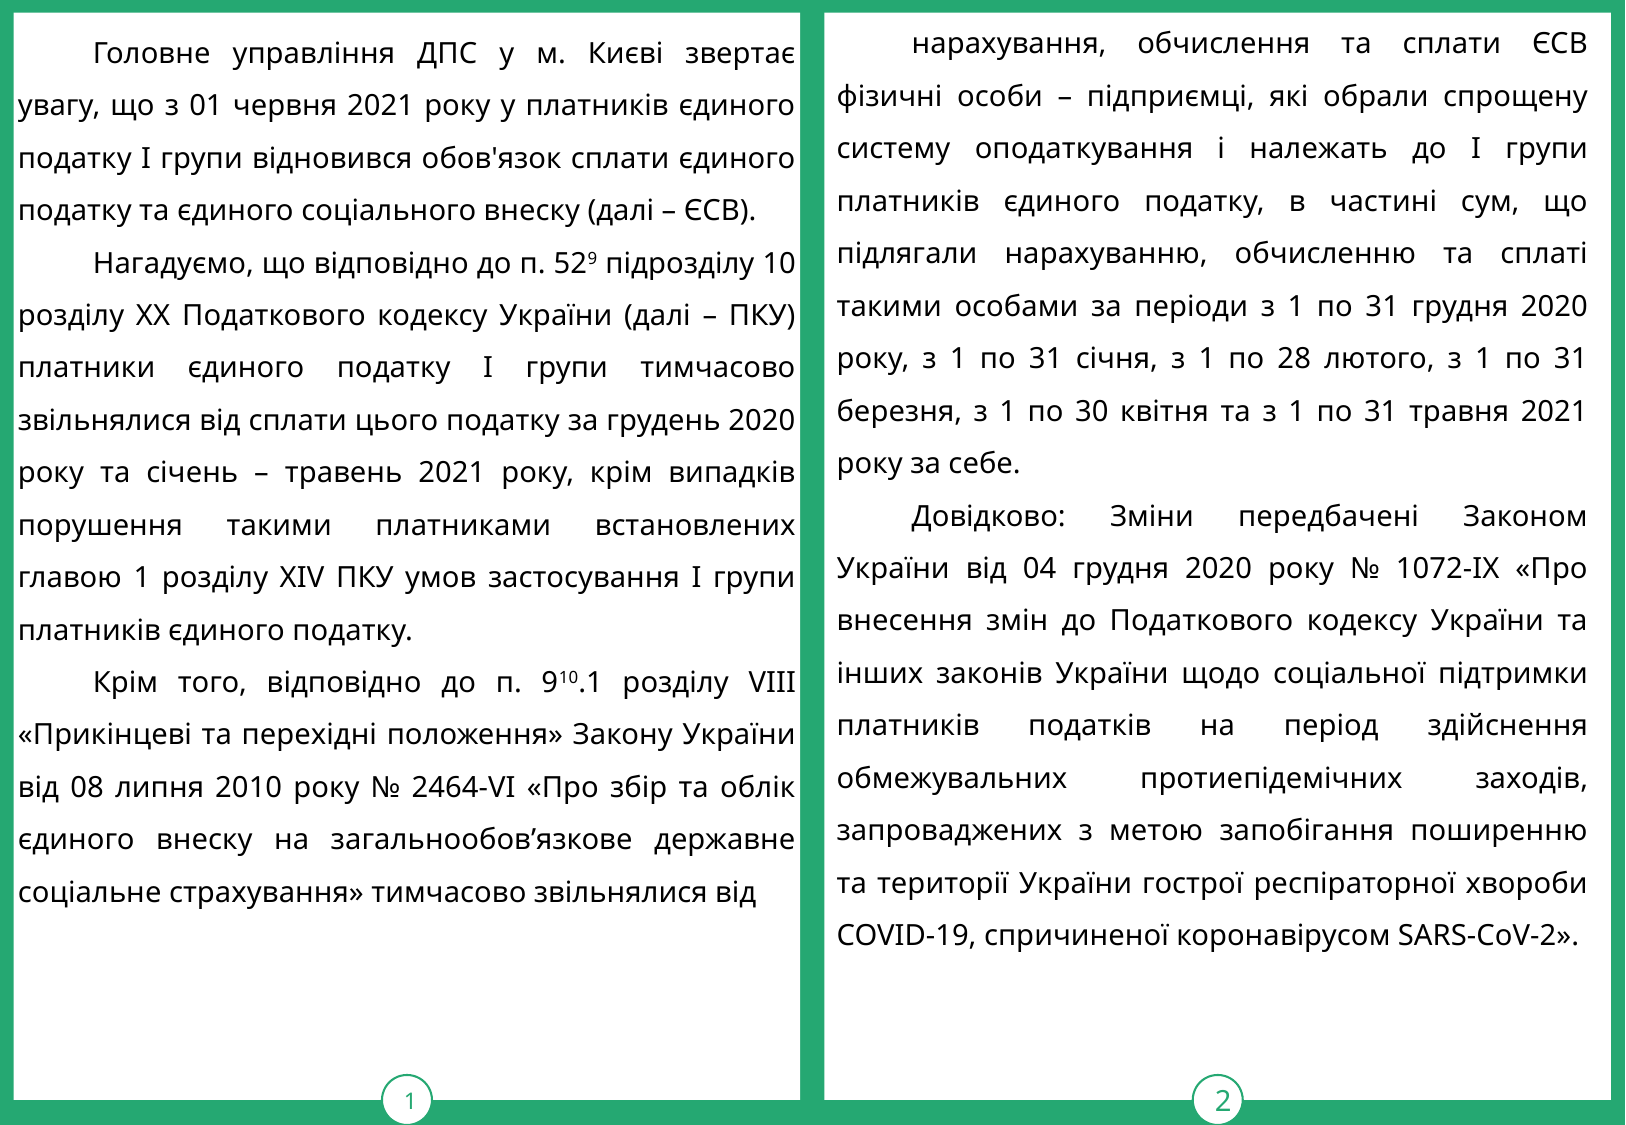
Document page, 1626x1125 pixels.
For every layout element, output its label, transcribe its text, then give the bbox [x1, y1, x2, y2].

text_box Головне управління ДПС у м. Києві звертає увагу, що з 01 червня 2021 року у платників єдиного податку І групи відновився обов'язок сплати єдиного податку та єдиного соціального внеску (далі – ЄСВ). Нагадуємо, що відповідно до п. 529 підрозділу 10 розділу XX Податкового кодексу України (далі – ПКУ) платники єдиного податку І групи тимчасово звільнялися від сплати цього податку за грудень 2020 року та січень – травень 2021 року, крім випадків порушення такими платниками встановлених главою 1 розділу XIV ПКУ умов застосування І групи платників єдиного податку. Крім того, відповідно до п. 910.1 розділу VIII «Прикінцеві та перехідні положення» Закону України від 08 липня 2010 року № 2464-VІ «Про збір та облік єдиного внеску на загальнообов’язкове державне соціальне страхування» тимчасово звільнялися від [3, 9, 811, 967]
text_box нарахування, обчислення та сплати ЄСВ фізичні особи – підприємці, які обрали спрощену систему оподаткування і належать до І групи платників єдиного податку, в частині сум, що підлягали нарахуванню, обчисленню та сплаті такими особами за періоди з 1 по 31 грудня 2020 року, з 1 по 31 січня, з 1 по 28 лютого, з 1 по 31 березня, з 1 по 30 квітня та з 1 по 31 травня 2021 року за себе. Довідково: Зміни передбачені Законом України від 04 грудня 2020 року № 1072-ІХ «Про внесення змін до Податкового кодекcу України та інших законів України щодо соціальної підтримки платників податків на період здійснення обмежувальних протиепідемічних заходів, запроваджених з метою запобігання поширенню та території України гострої респіраторної хвороби COVID-19, спричиненої коронавірусом SARS-CoV-2». [821, 0, 1604, 959]
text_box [13, 12, 801, 1125]
text_box [0, 0, 754, 1007]
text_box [824, 12, 1611, 1125]
